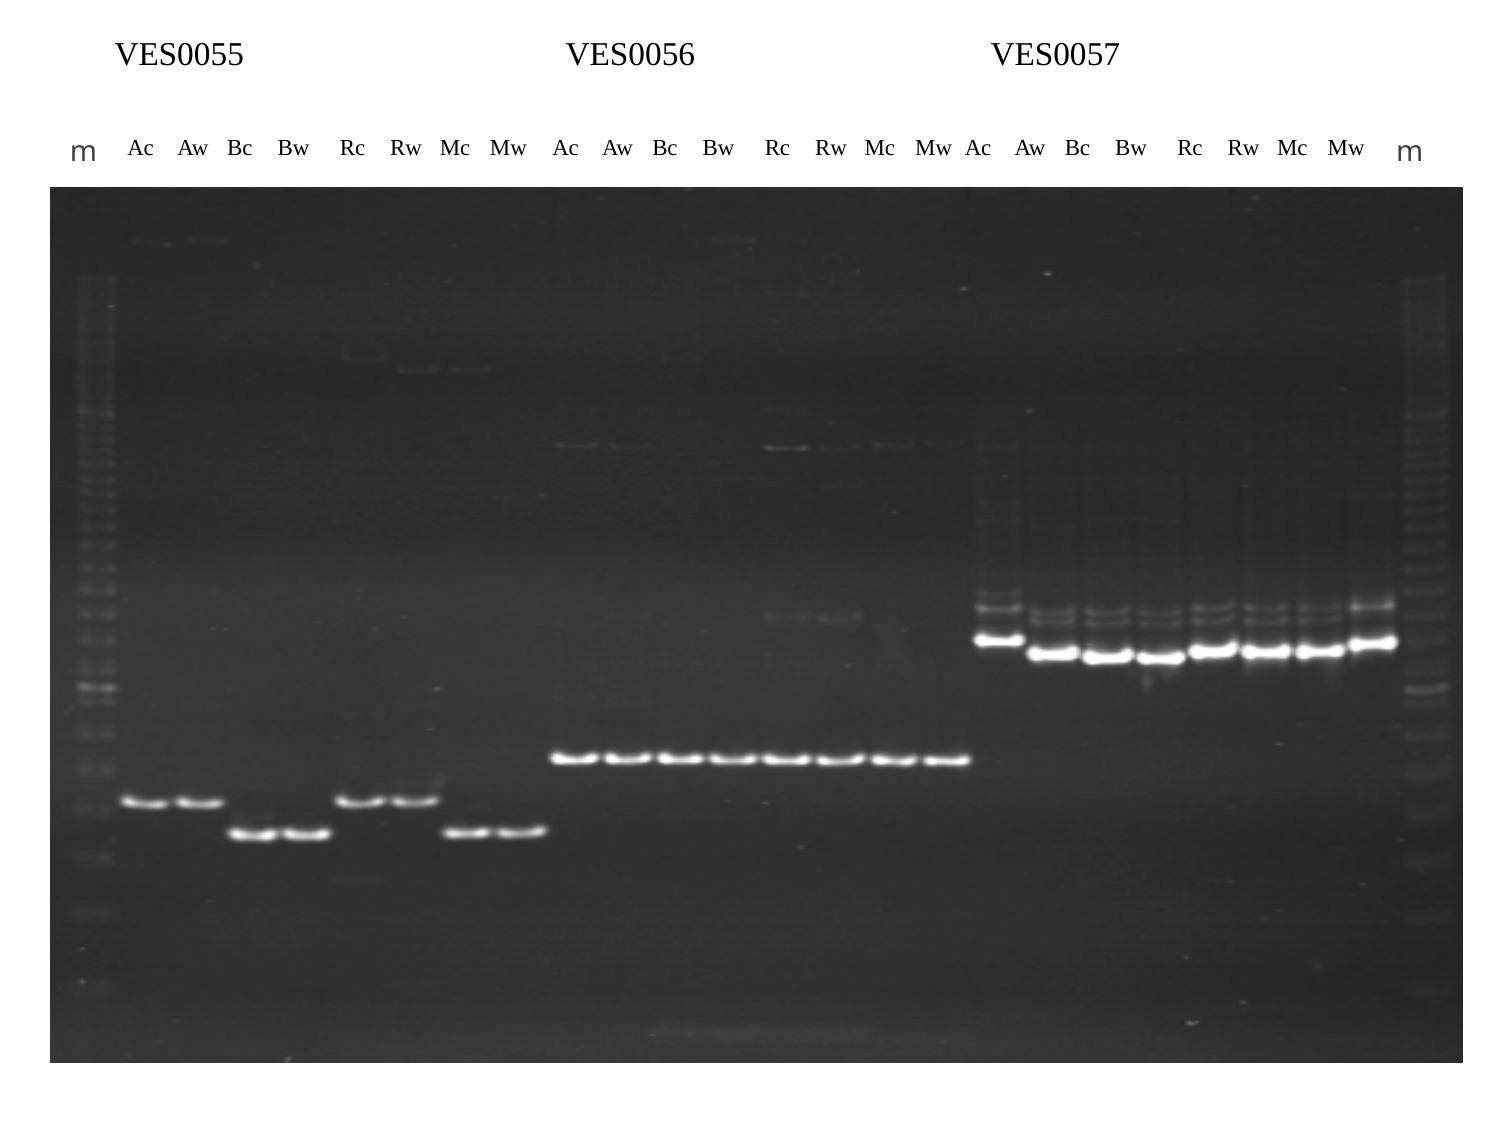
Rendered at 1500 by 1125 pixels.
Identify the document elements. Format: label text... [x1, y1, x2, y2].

text_box Bc [637, 125, 687, 168]
text_box Mc [849, 125, 900, 168]
text_box VES0055 [99, 24, 325, 80]
text_box Mc [424, 125, 475, 168]
text_box m [1381, 124, 1439, 175]
text_box VES0057 [975, 24, 1136, 80]
text_box Ac [112, 125, 162, 168]
text_box Rw [375, 125, 424, 168]
text_box Aw [587, 125, 637, 168]
text_box Ac [537, 125, 587, 168]
text_box Aw [162, 125, 212, 168]
text_box Bc [1049, 125, 1100, 168]
text_box Bc [212, 125, 262, 168]
text_box Ac [949, 125, 999, 168]
text_box Rw [800, 125, 849, 168]
text_box Bw [687, 125, 750, 168]
picture [49, 187, 1463, 1063]
text_box VES0056 [550, 24, 711, 80]
text_box Rc [750, 125, 800, 168]
text_box Bw [262, 125, 324, 168]
text_box m [55, 124, 100, 175]
text_box Aw [999, 125, 1049, 168]
text_box Mc [1262, 125, 1312, 168]
text_box Rc [324, 125, 375, 168]
text_box Mw [900, 125, 949, 168]
text_box Mw [475, 125, 537, 168]
text_box Mw [1312, 125, 1380, 168]
text_box Bw [1100, 125, 1162, 168]
text_box Rw [1212, 125, 1262, 168]
text_box Rc [1162, 125, 1212, 168]
